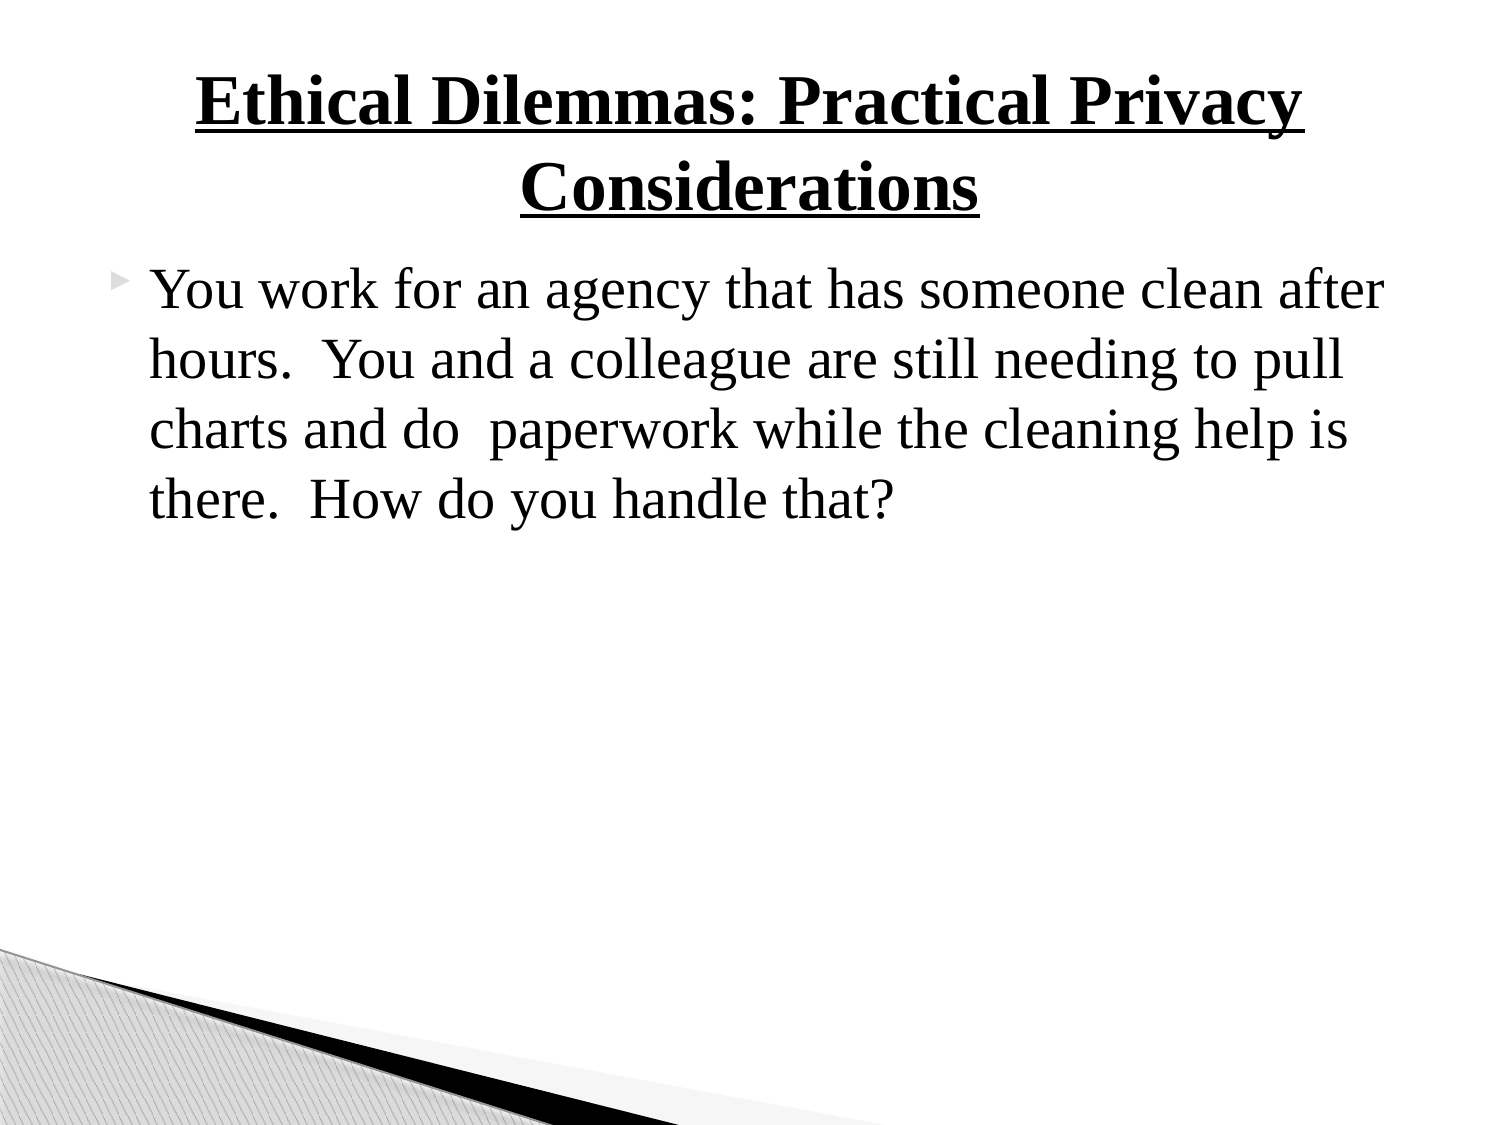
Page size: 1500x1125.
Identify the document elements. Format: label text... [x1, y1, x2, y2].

title Ethical Dilemmas: Practical Privacy Considerations [75, 45, 1425, 233]
list You work for an agency that has someone clean after hours. You and a colleague are still needing to pull charts and do paperwork while the cleaning help is there. How do you handle that? [75, 243, 1425, 986]
